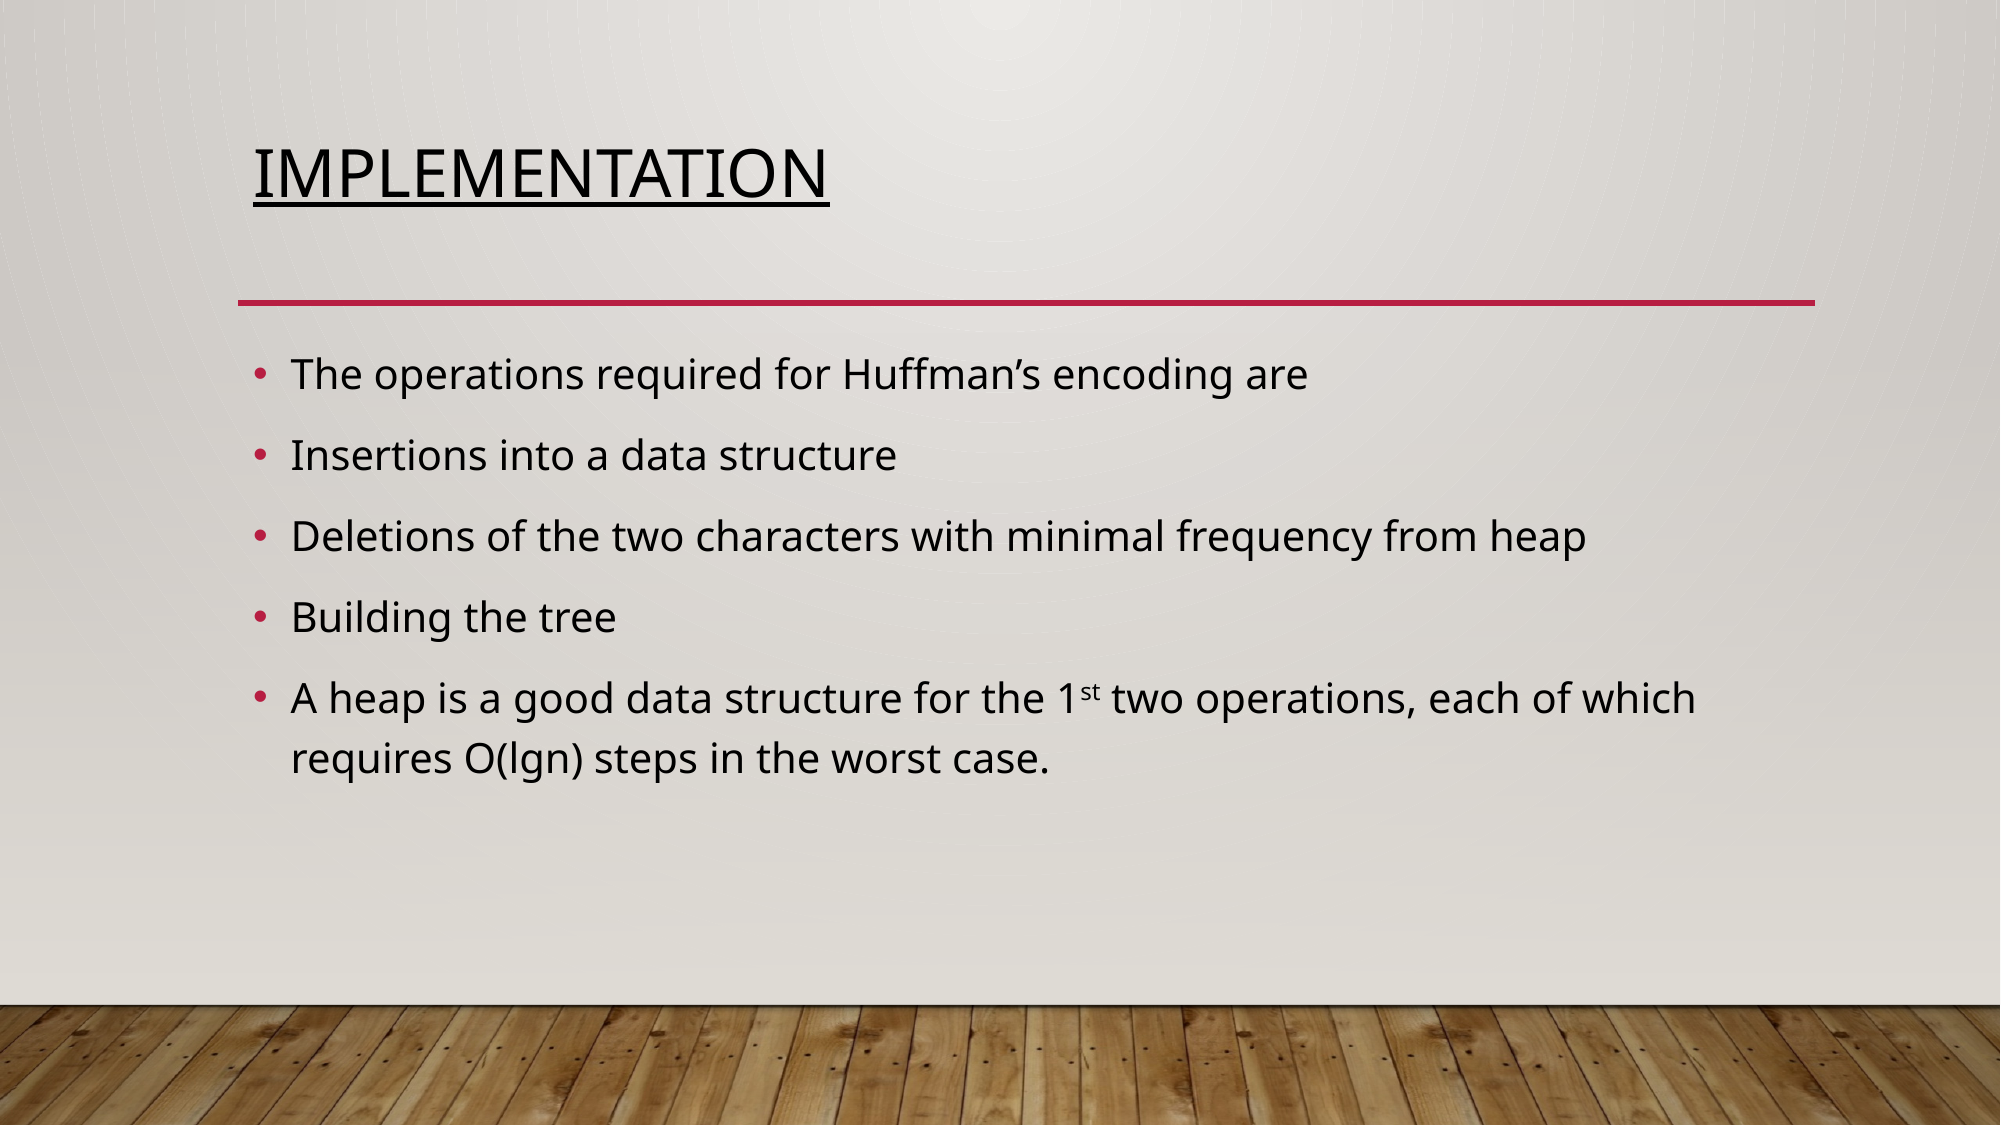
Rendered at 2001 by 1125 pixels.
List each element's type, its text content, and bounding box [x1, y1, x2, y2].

title Implementation [238, 131, 1814, 305]
list The operations required for Huffman’s encoding are Insertions into a data structure Deletions of the two characters with minimal frequency from heap Building the tree A heap is a good data structure for the 1st two operations, each of which requires O(lgn) steps in the worst case. [238, 330, 1814, 897]
picture [0, 1005, 2000, 1125]
